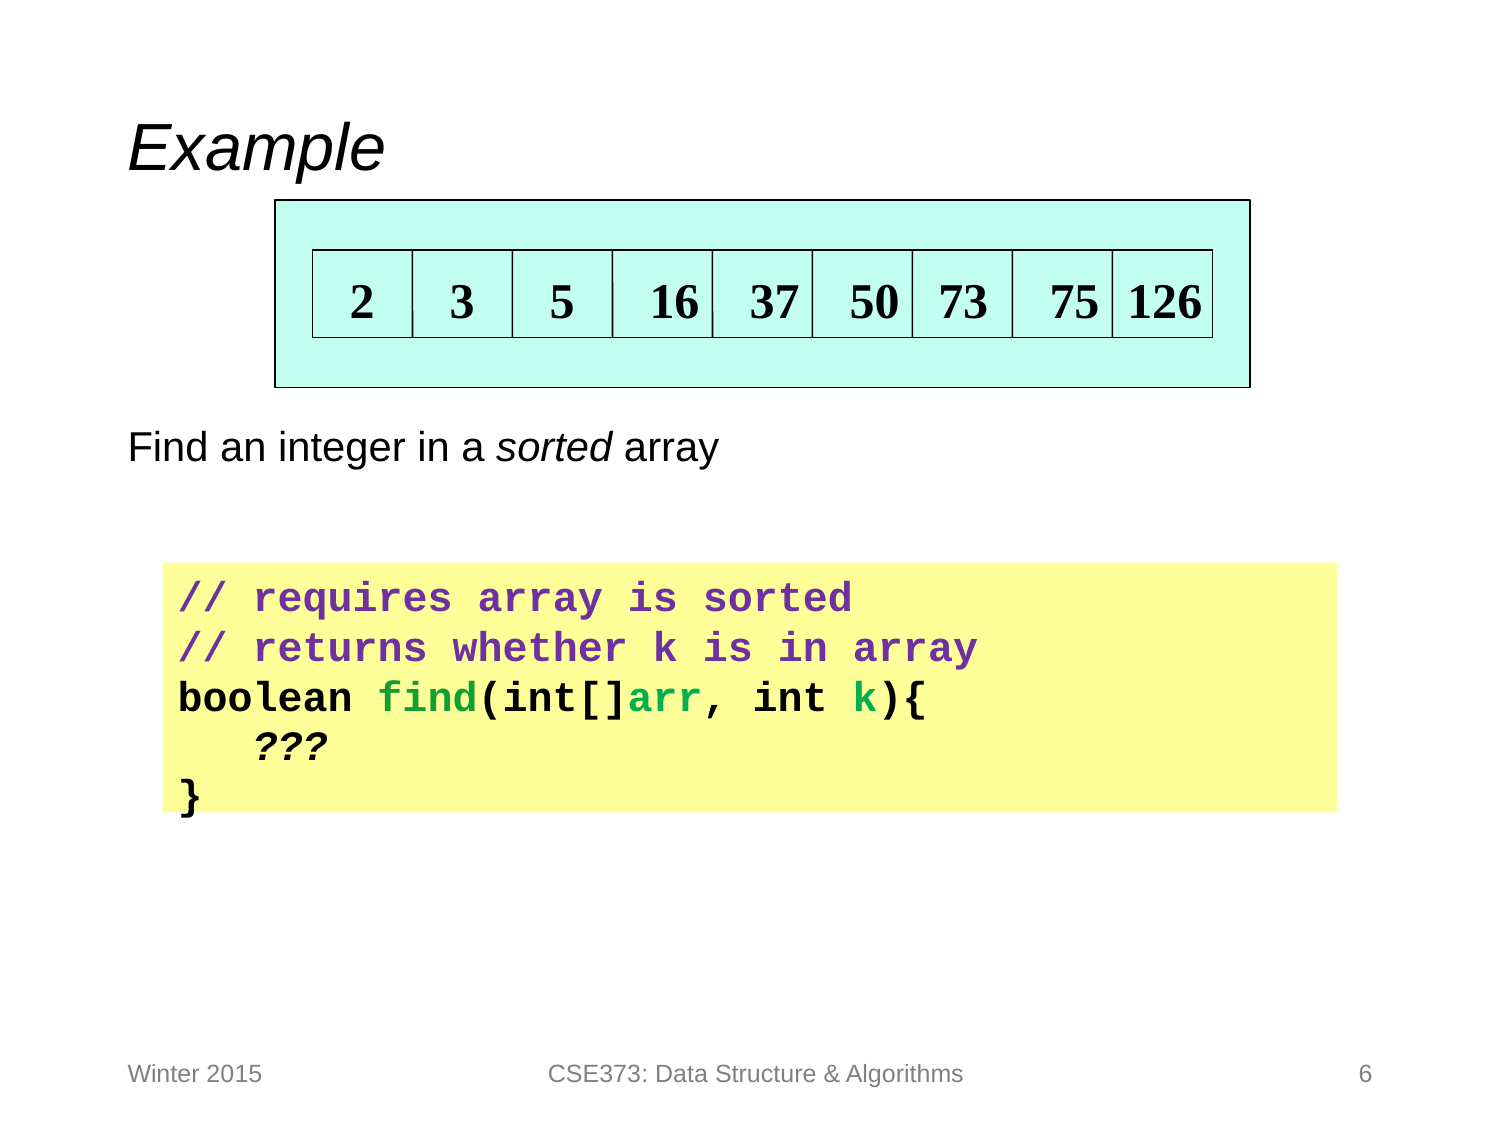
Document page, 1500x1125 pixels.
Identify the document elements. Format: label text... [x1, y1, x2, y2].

list Find an integer in a sorted array [112, 412, 1388, 488]
text_box // requires array is sorted // returns whether k is in array boolean find(int[]arr, int k){ ??? } [162, 562, 1338, 813]
footer CSE373: Data Structure & Algorithms [474, 1049, 1038, 1125]
slide_number Winter 2015 [112, 1049, 426, 1125]
title Example [112, 49, 1388, 238]
slide_number 6 [1074, 1049, 1388, 1125]
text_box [274, 199, 1251, 388]
